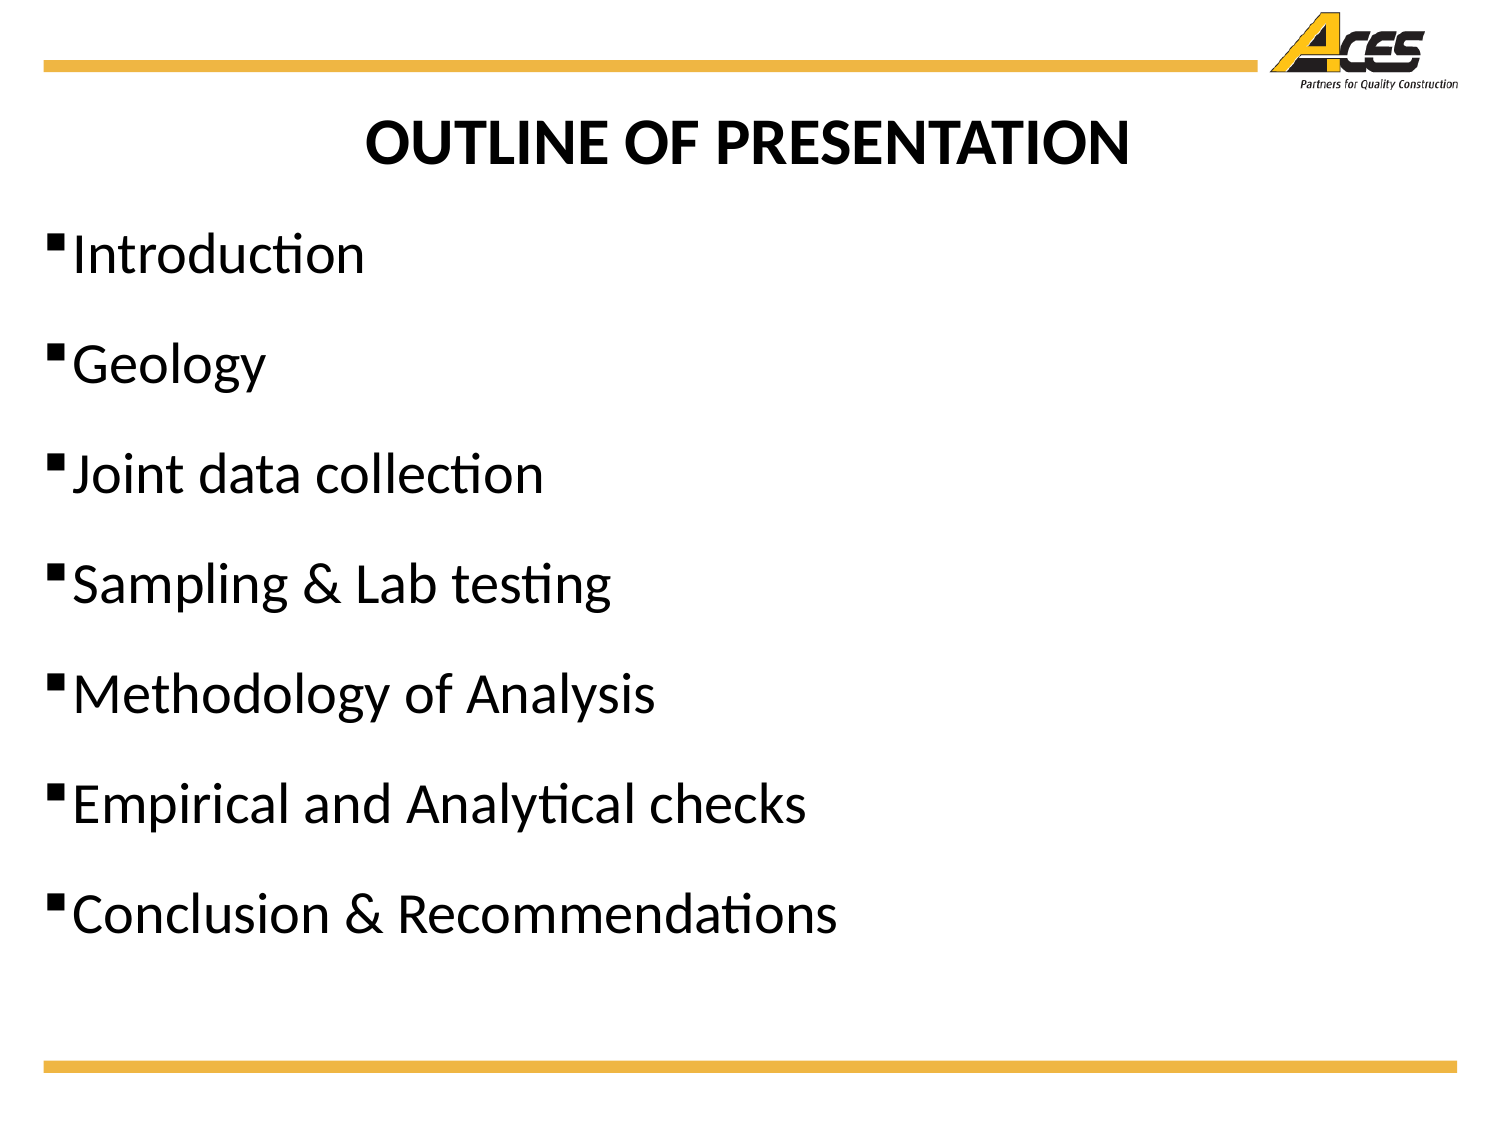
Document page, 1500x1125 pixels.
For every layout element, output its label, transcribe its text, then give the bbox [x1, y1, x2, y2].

picture [1269, 12, 1458, 90]
list Introduction Geology Joint data collection Sampling & Lab testing Methodology of Analysis Empirical and Analytical checks Conclusion & Recommendations [42, 214, 1457, 972]
title OUTLINE OF PRESENTATION [41, 97, 1456, 215]
